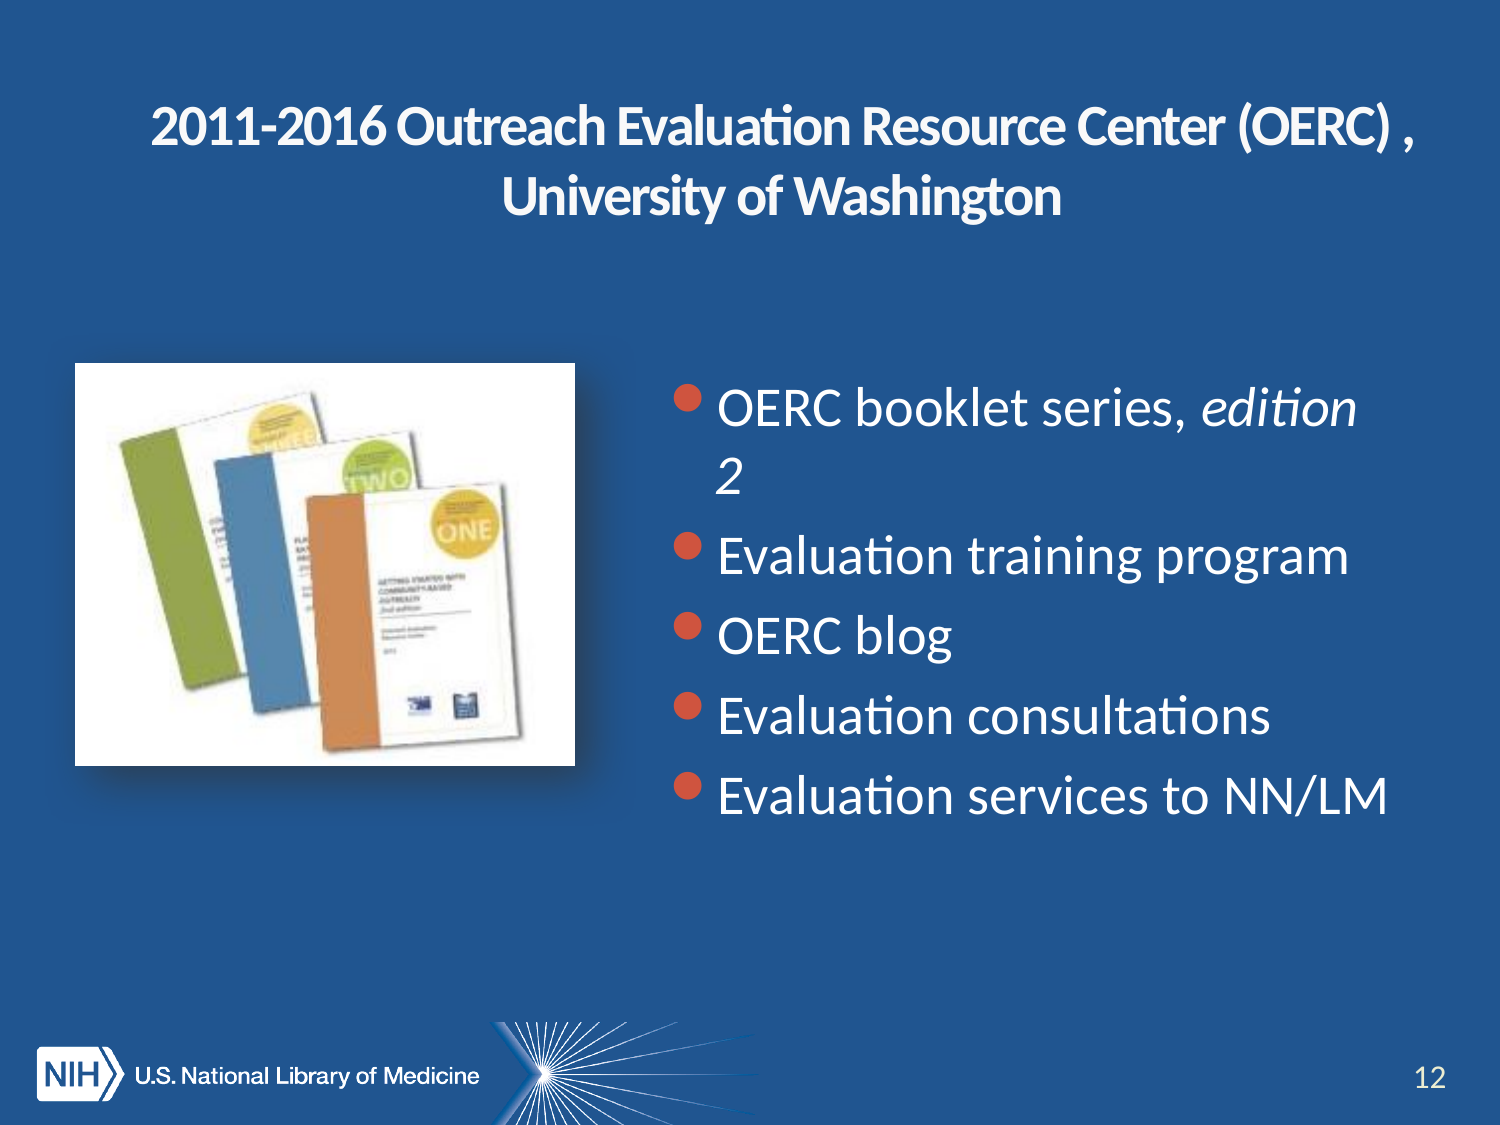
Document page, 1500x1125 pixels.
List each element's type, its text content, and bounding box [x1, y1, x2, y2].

title 2011-2016 Outreach Evaluation Resource Center (OERC) , University of Washington [74, 62, 1490, 235]
slide_number 12 [1379, 1037, 1480, 1113]
list OERC booklet series, edition 2 Evaluation training program OERC blog Evaluation consultations Evaluation services to NN/LM [655, 363, 1413, 1020]
picture [0, 1022, 763, 1125]
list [74, 362, 576, 767]
